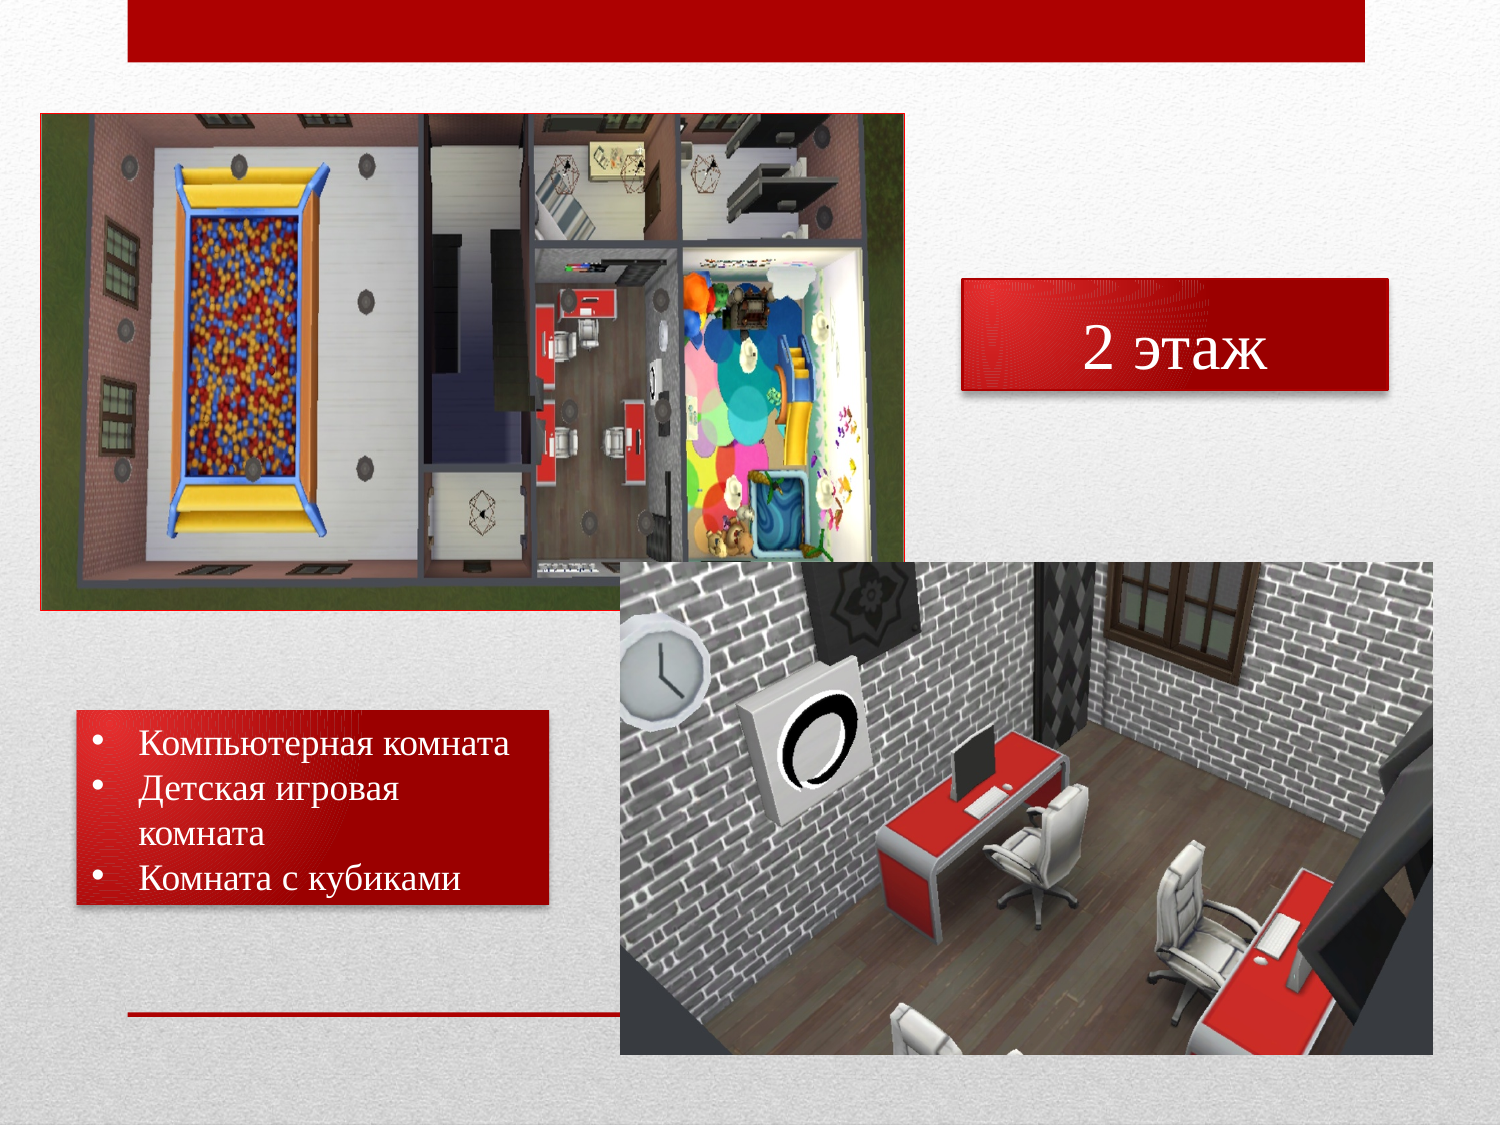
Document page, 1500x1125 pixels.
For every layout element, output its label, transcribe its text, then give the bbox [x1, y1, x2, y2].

title 2 этаж [961, 278, 1389, 391]
text_box Компьютерная комната Детская игровая комната Комната с кубиками [76, 710, 550, 905]
picture [40, 112, 1434, 1056]
